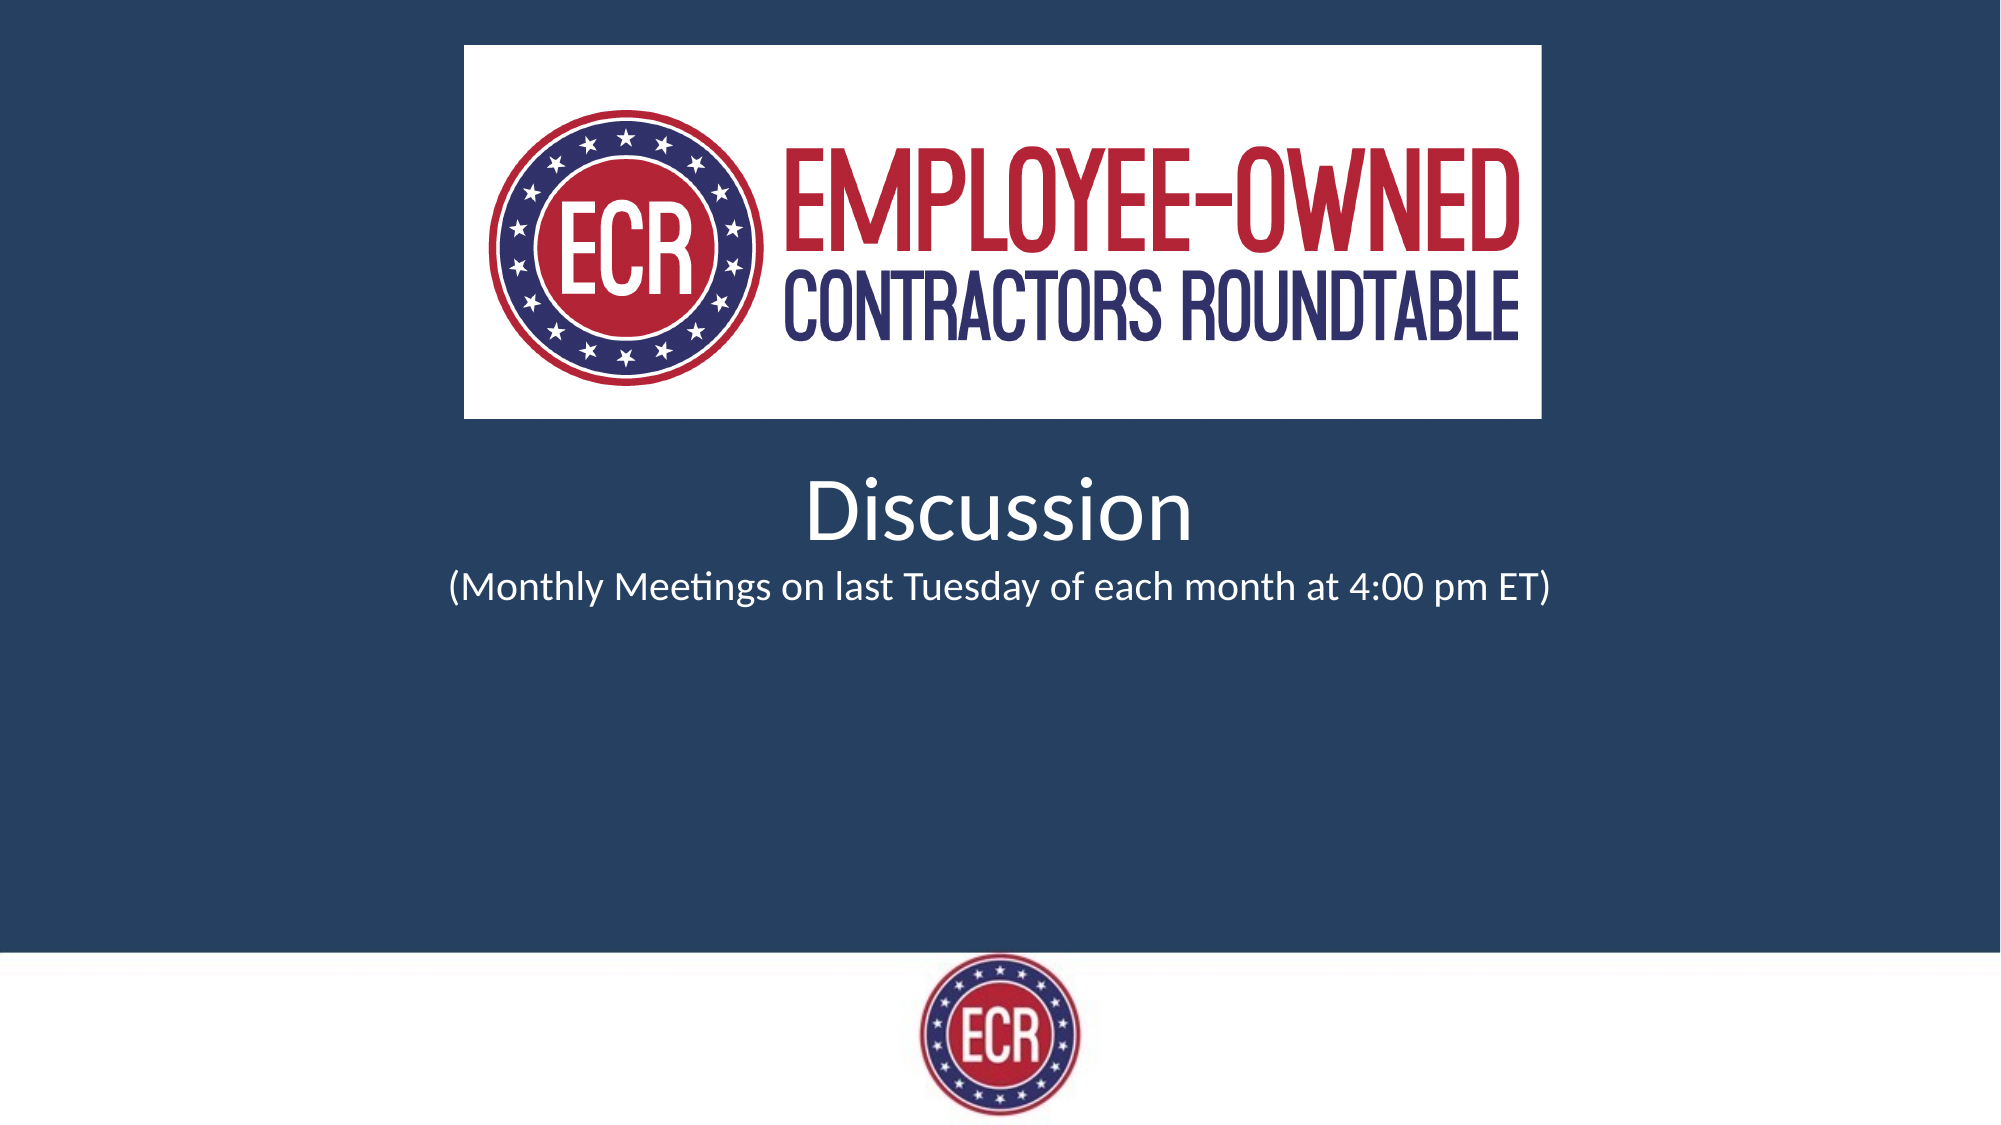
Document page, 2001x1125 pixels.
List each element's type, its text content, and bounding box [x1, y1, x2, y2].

title Discussion (Monthly Meetings on last Tuesday of each month at 4:00 pm ET) [150, 441, 1850, 653]
picture [0, 0, 2001, 1125]
